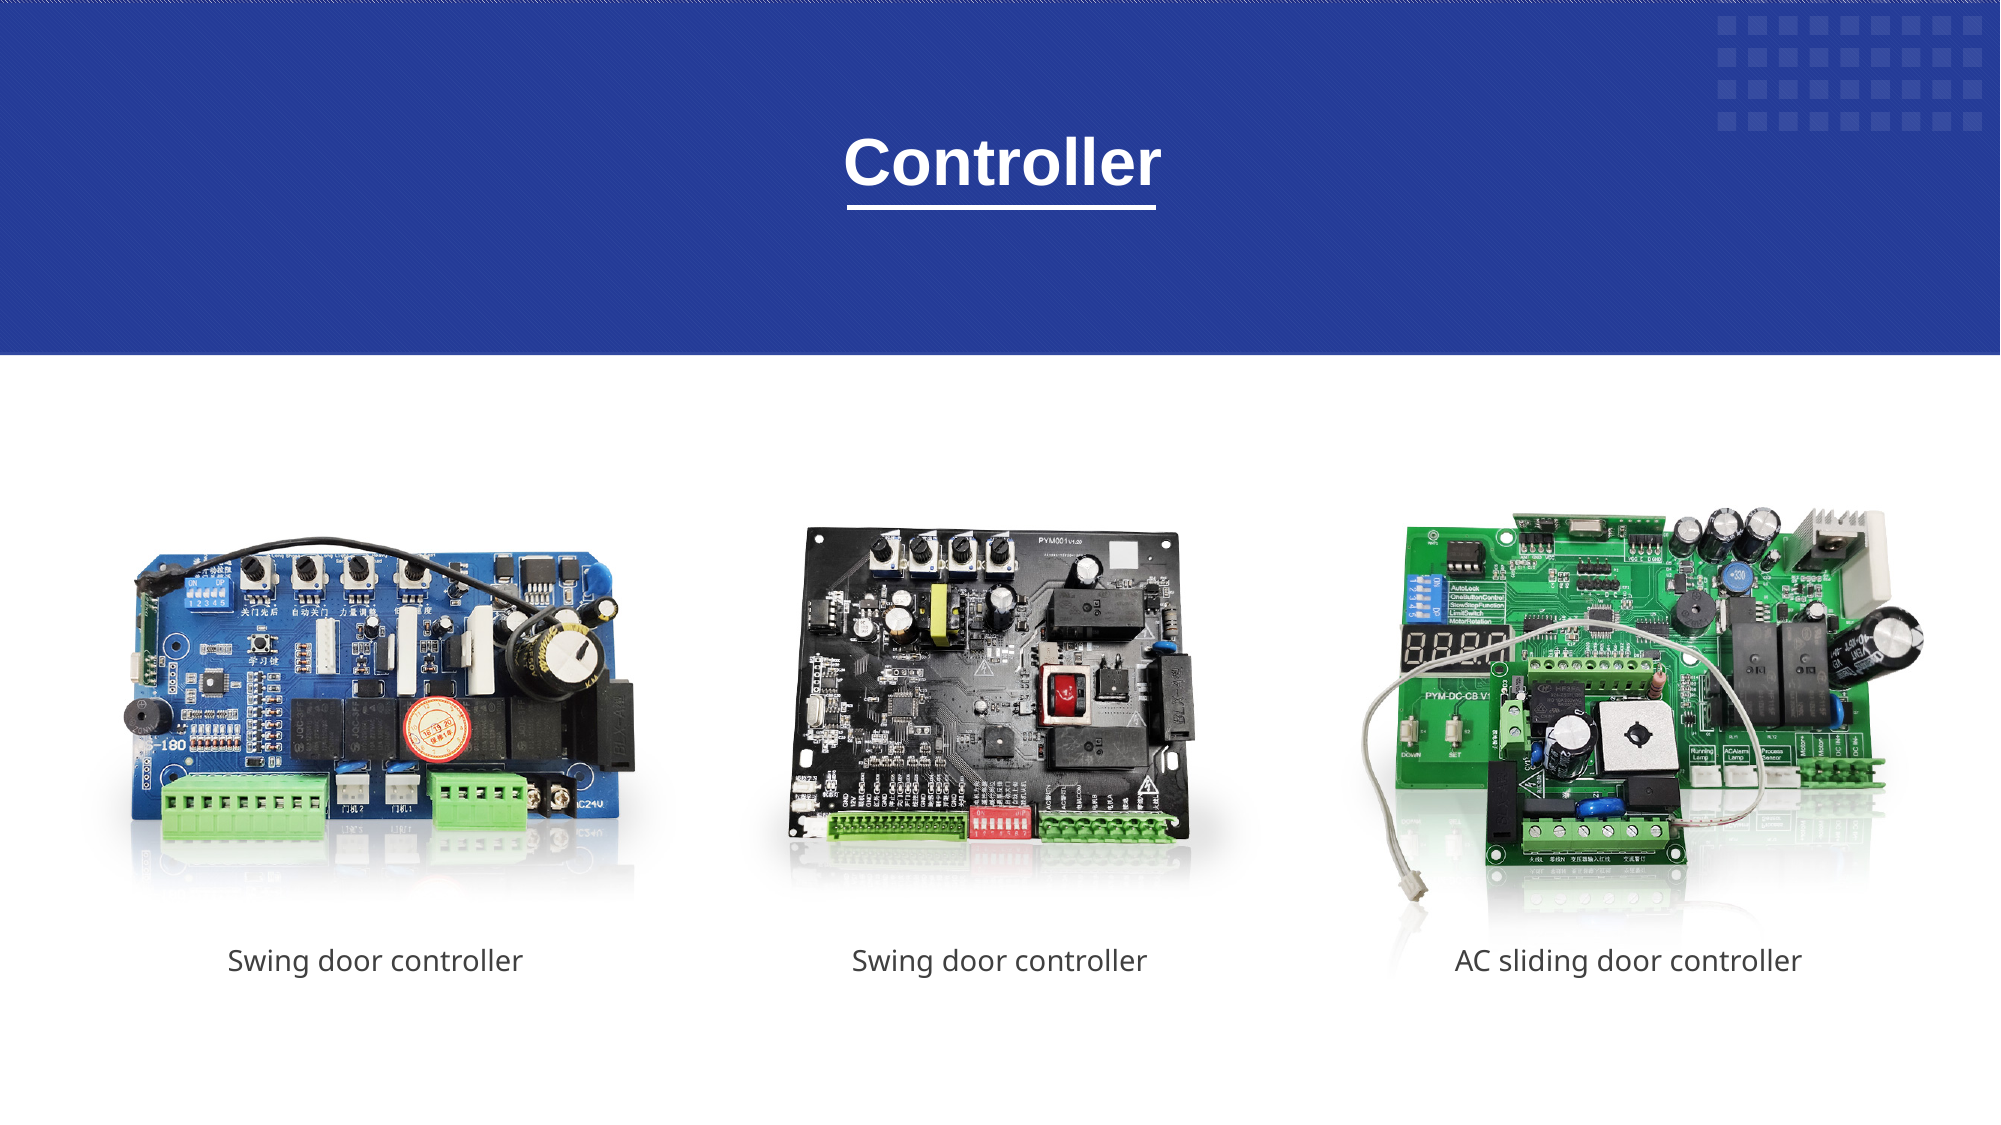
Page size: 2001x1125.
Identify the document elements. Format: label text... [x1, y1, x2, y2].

picture [700, 405, 1300, 1005]
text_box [1717, 0, 1983, 131]
text_box [0, 2, 2000, 356]
picture [1324, 403, 1924, 1003]
picture [76, 405, 676, 1004]
text_box Controller [805, 112, 1195, 200]
